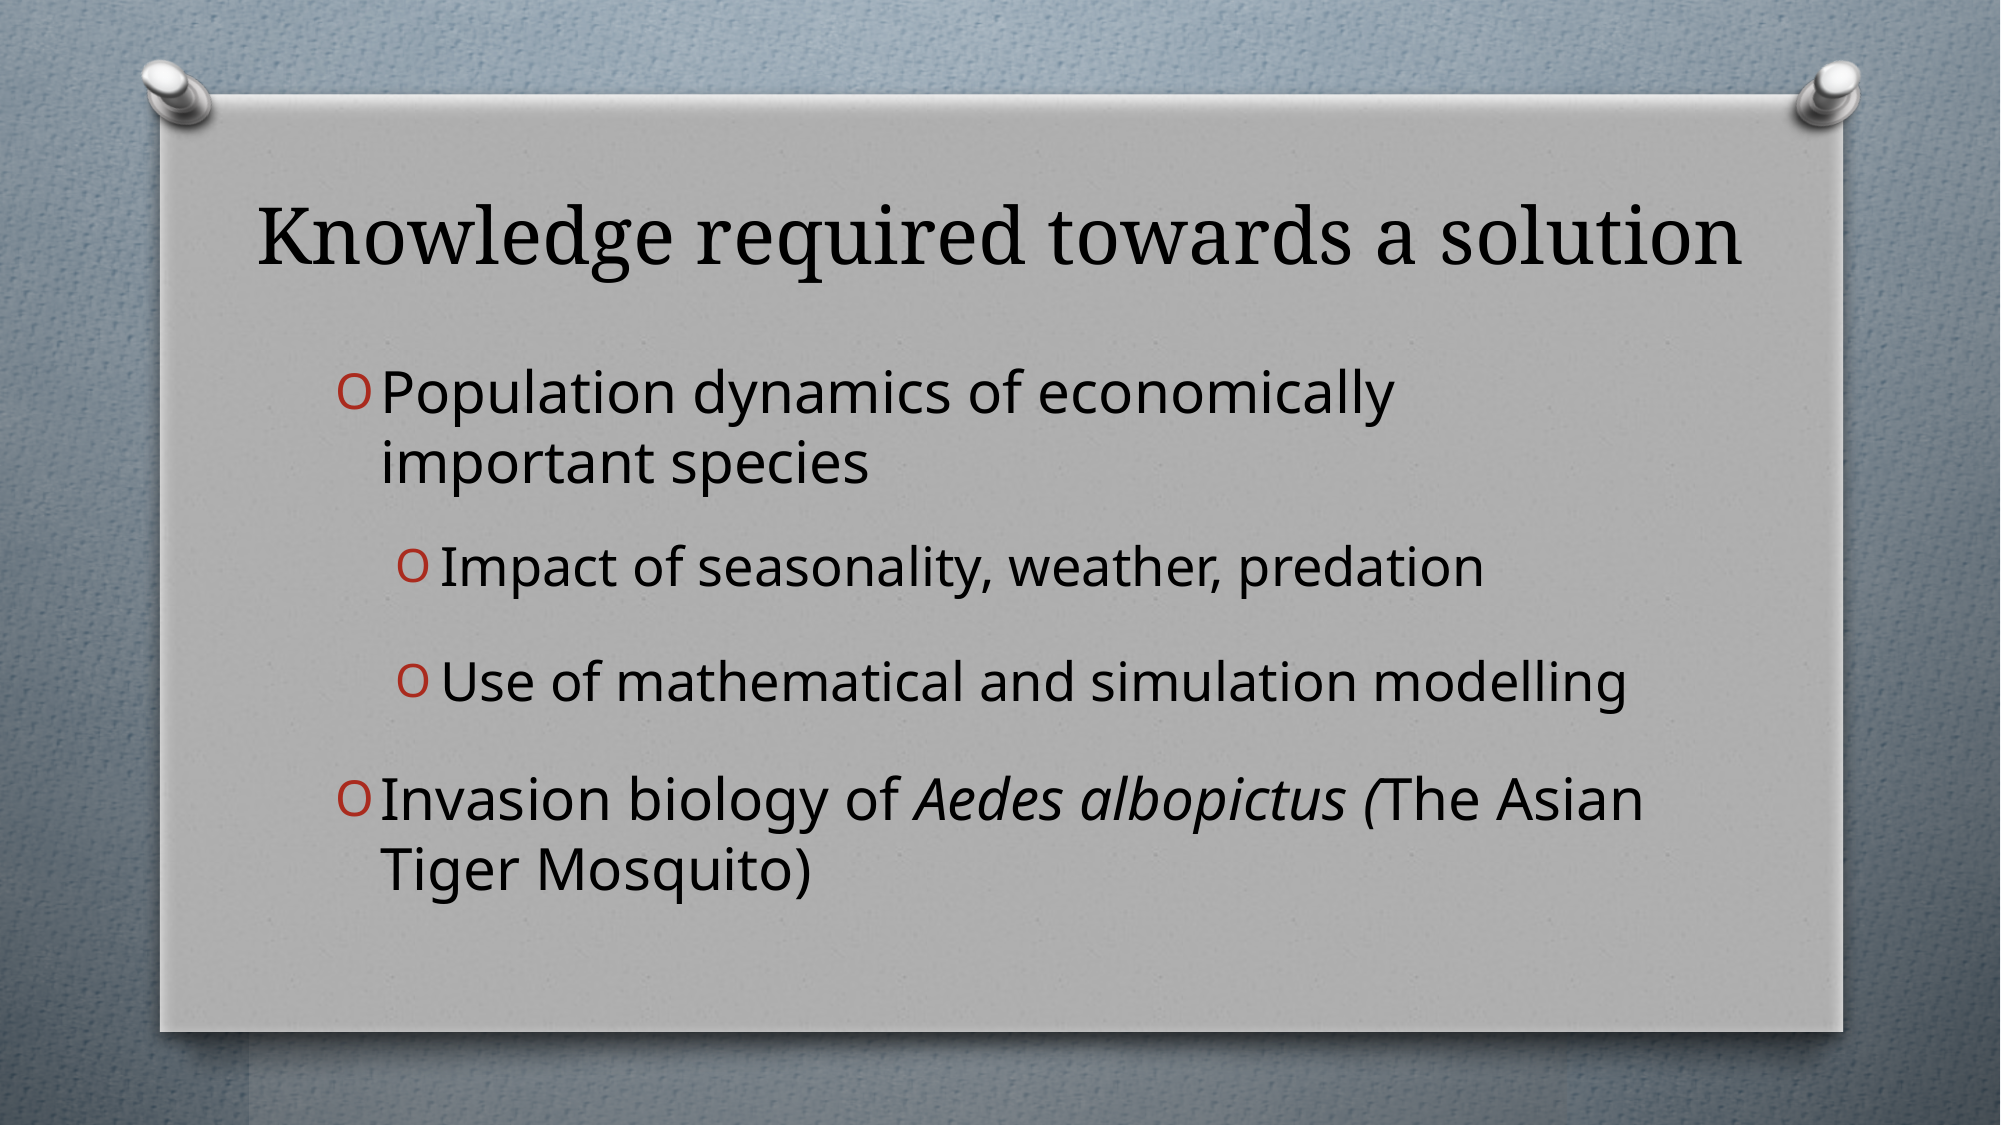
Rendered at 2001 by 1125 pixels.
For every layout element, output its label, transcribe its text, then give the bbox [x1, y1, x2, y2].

picture [107, 24, 256, 158]
title Knowledge required towards a solution [239, 134, 1763, 332]
picture [1764, 30, 1911, 161]
list Population dynamics of economically important species Impact of seasonality, weather, predation Use of mathematical and simulation modelling Invasion biology of Aedes albopictus (The Asian Tiger Mosquito) [320, 347, 1676, 939]
